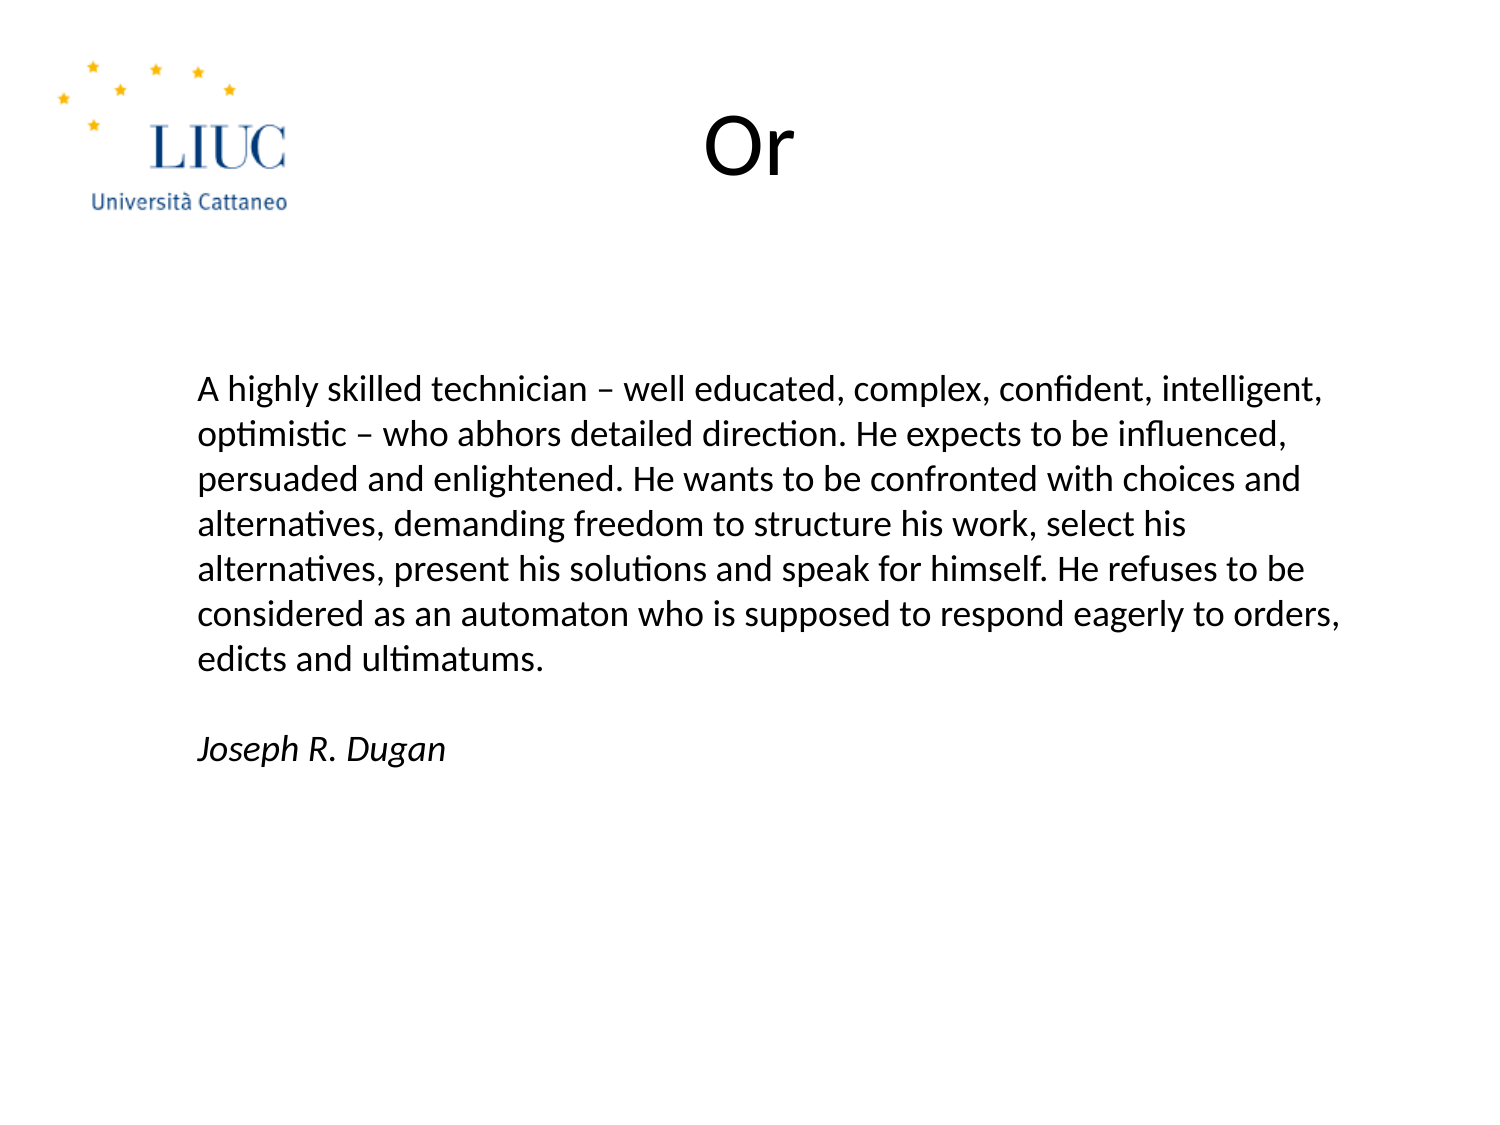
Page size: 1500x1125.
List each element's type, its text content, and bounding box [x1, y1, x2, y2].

picture [35, 38, 311, 230]
text_box A highly skilled technician – well educated, complex, confident, intelligent, optimistic – who abhors detailed direction. He expects to be influenced, persuaded and enlightened. He wants to be confronted with choices and alternatives, demanding freedom to structure his work, select his alternatives, present his solutions and speak for himself. He refuses to be considered as an automaton who is supposed to respond eagerly to orders, edicts and ultimatums. Joseph R. Dugan [182, 356, 1359, 777]
title Or [315, 45, 1425, 233]
